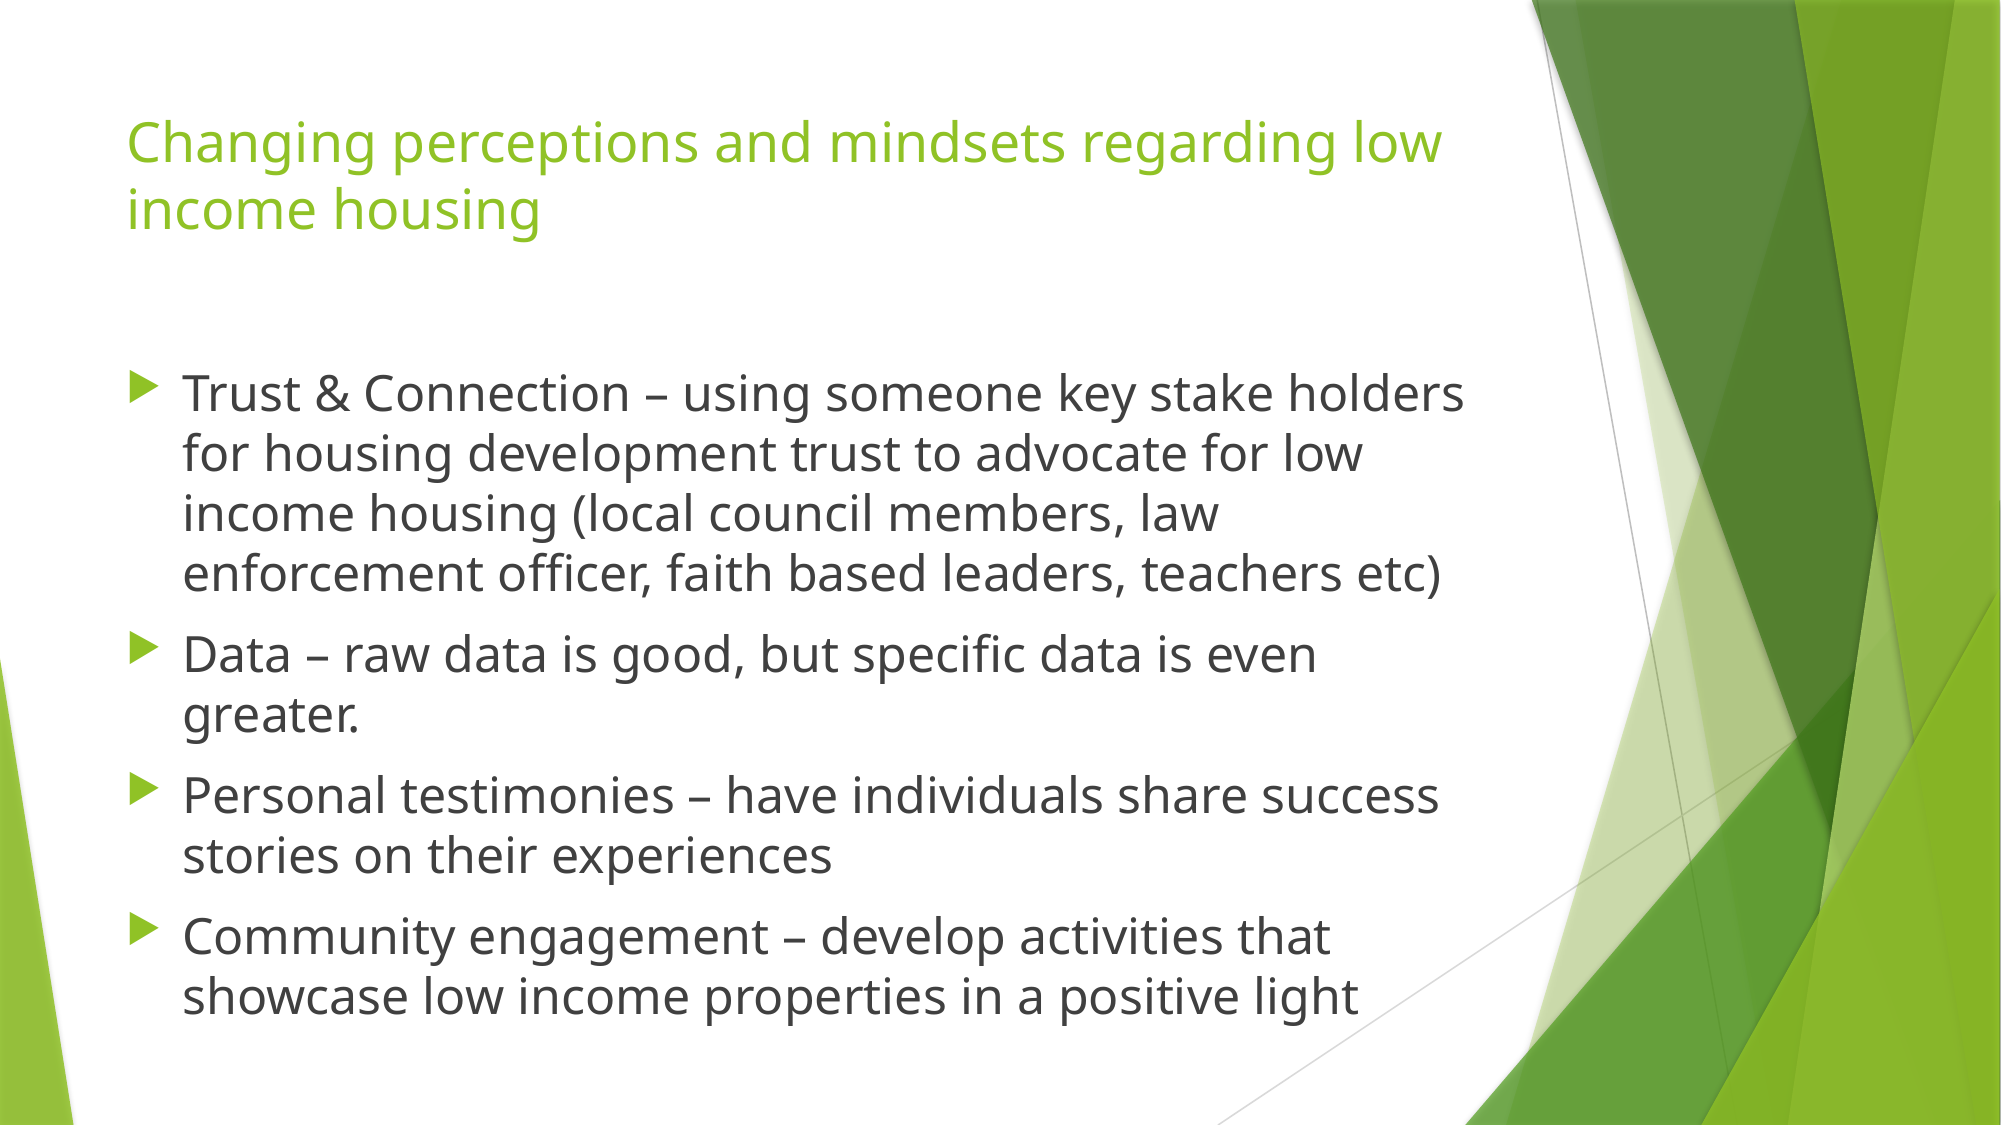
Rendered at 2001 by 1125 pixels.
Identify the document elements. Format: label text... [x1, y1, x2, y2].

list Trust & Connection – using someone key stake holders for housing development trust to advocate for low income housing (local council members, law enforcement officer, faith based leaders, teachers etc) Data – raw data is good, but specific data is even greater. Personal testimonies – have individuals share success stories on their experiences Community engagement – develop activities that showcase low income properties in a positive light [111, 354, 1522, 992]
title Changing perceptions and mindsets regarding low income housing [111, 99, 1522, 317]
